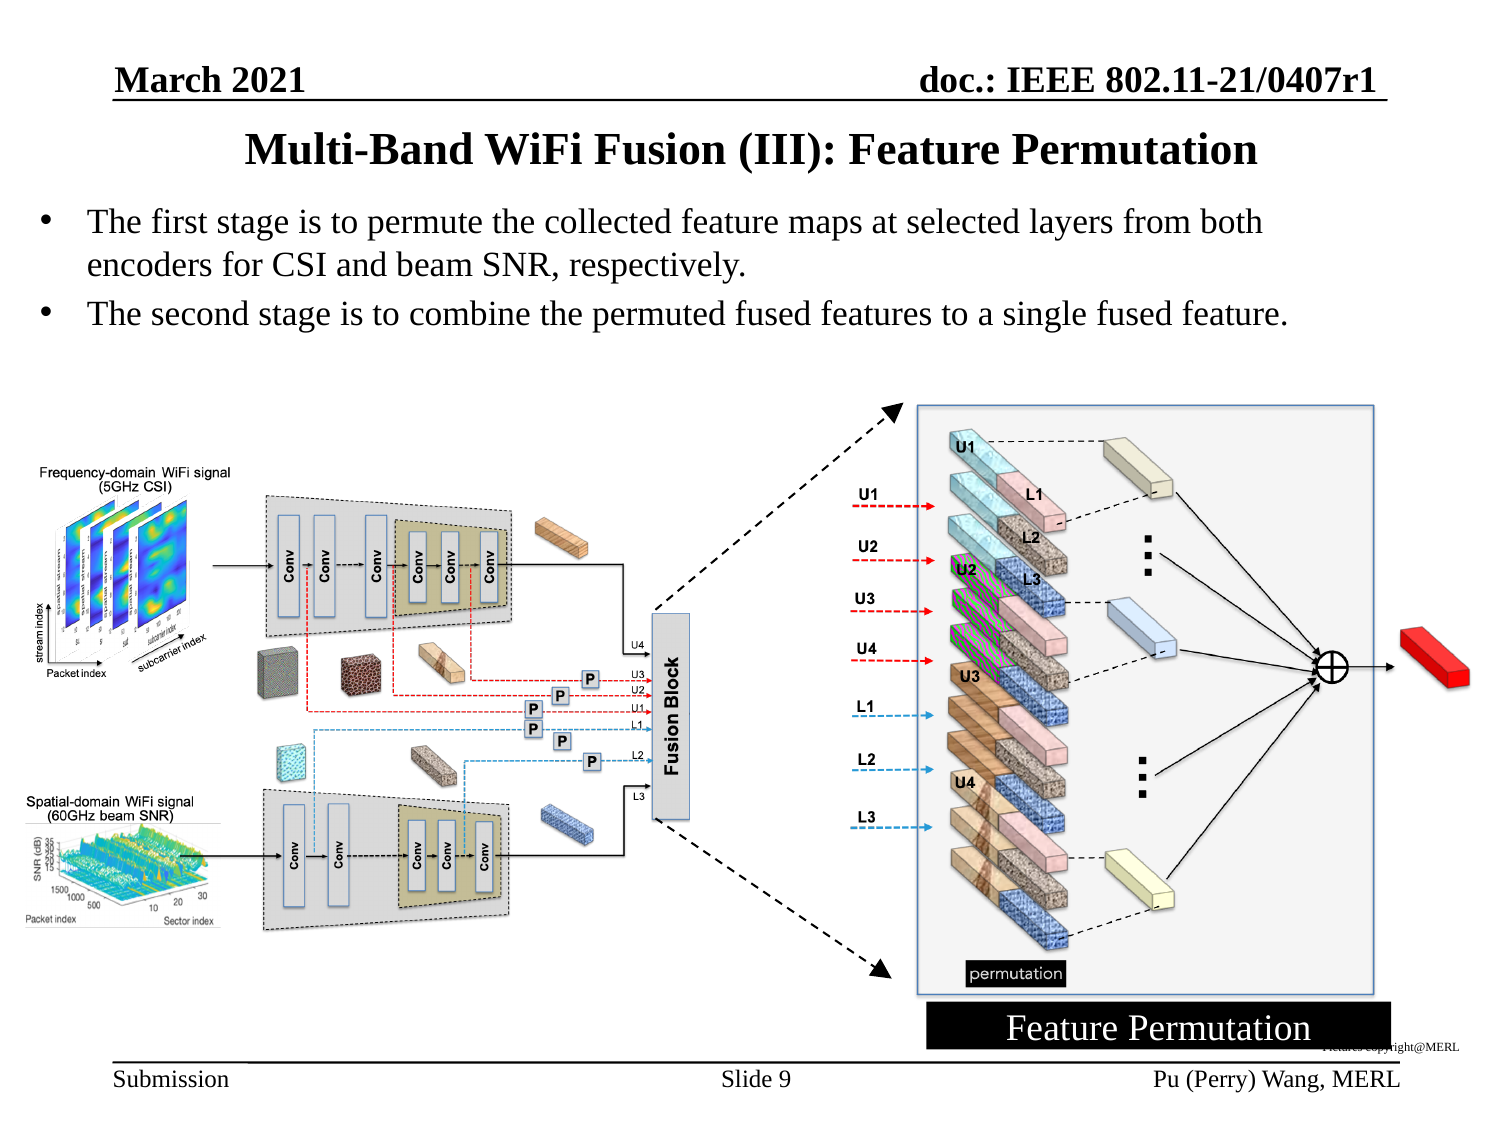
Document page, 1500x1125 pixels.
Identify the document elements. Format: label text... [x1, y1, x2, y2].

footer Pu (Perry) Wang, MERL [1149, 1061, 1402, 1093]
picture [25, 458, 691, 935]
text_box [655, 402, 904, 610]
slide_number Slide 9 [712, 1061, 800, 1093]
list The first stage is to permute the collected feature maps at selected layers from both encoders for CSI and beam SNR, respectively. The second stage is to combine the permuted fused features to a single fused feature. [24, 190, 1336, 366]
title Multi-Band WiFi Fusion (III): Feature Permutation [114, 113, 1390, 180]
picture [843, 402, 1475, 1002]
text_box Feature Permutation [926, 1010, 1392, 1050]
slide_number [114, 54, 309, 101]
text_box Pictures copyright@MERL [1307, 1031, 1475, 1062]
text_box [655, 818, 892, 979]
